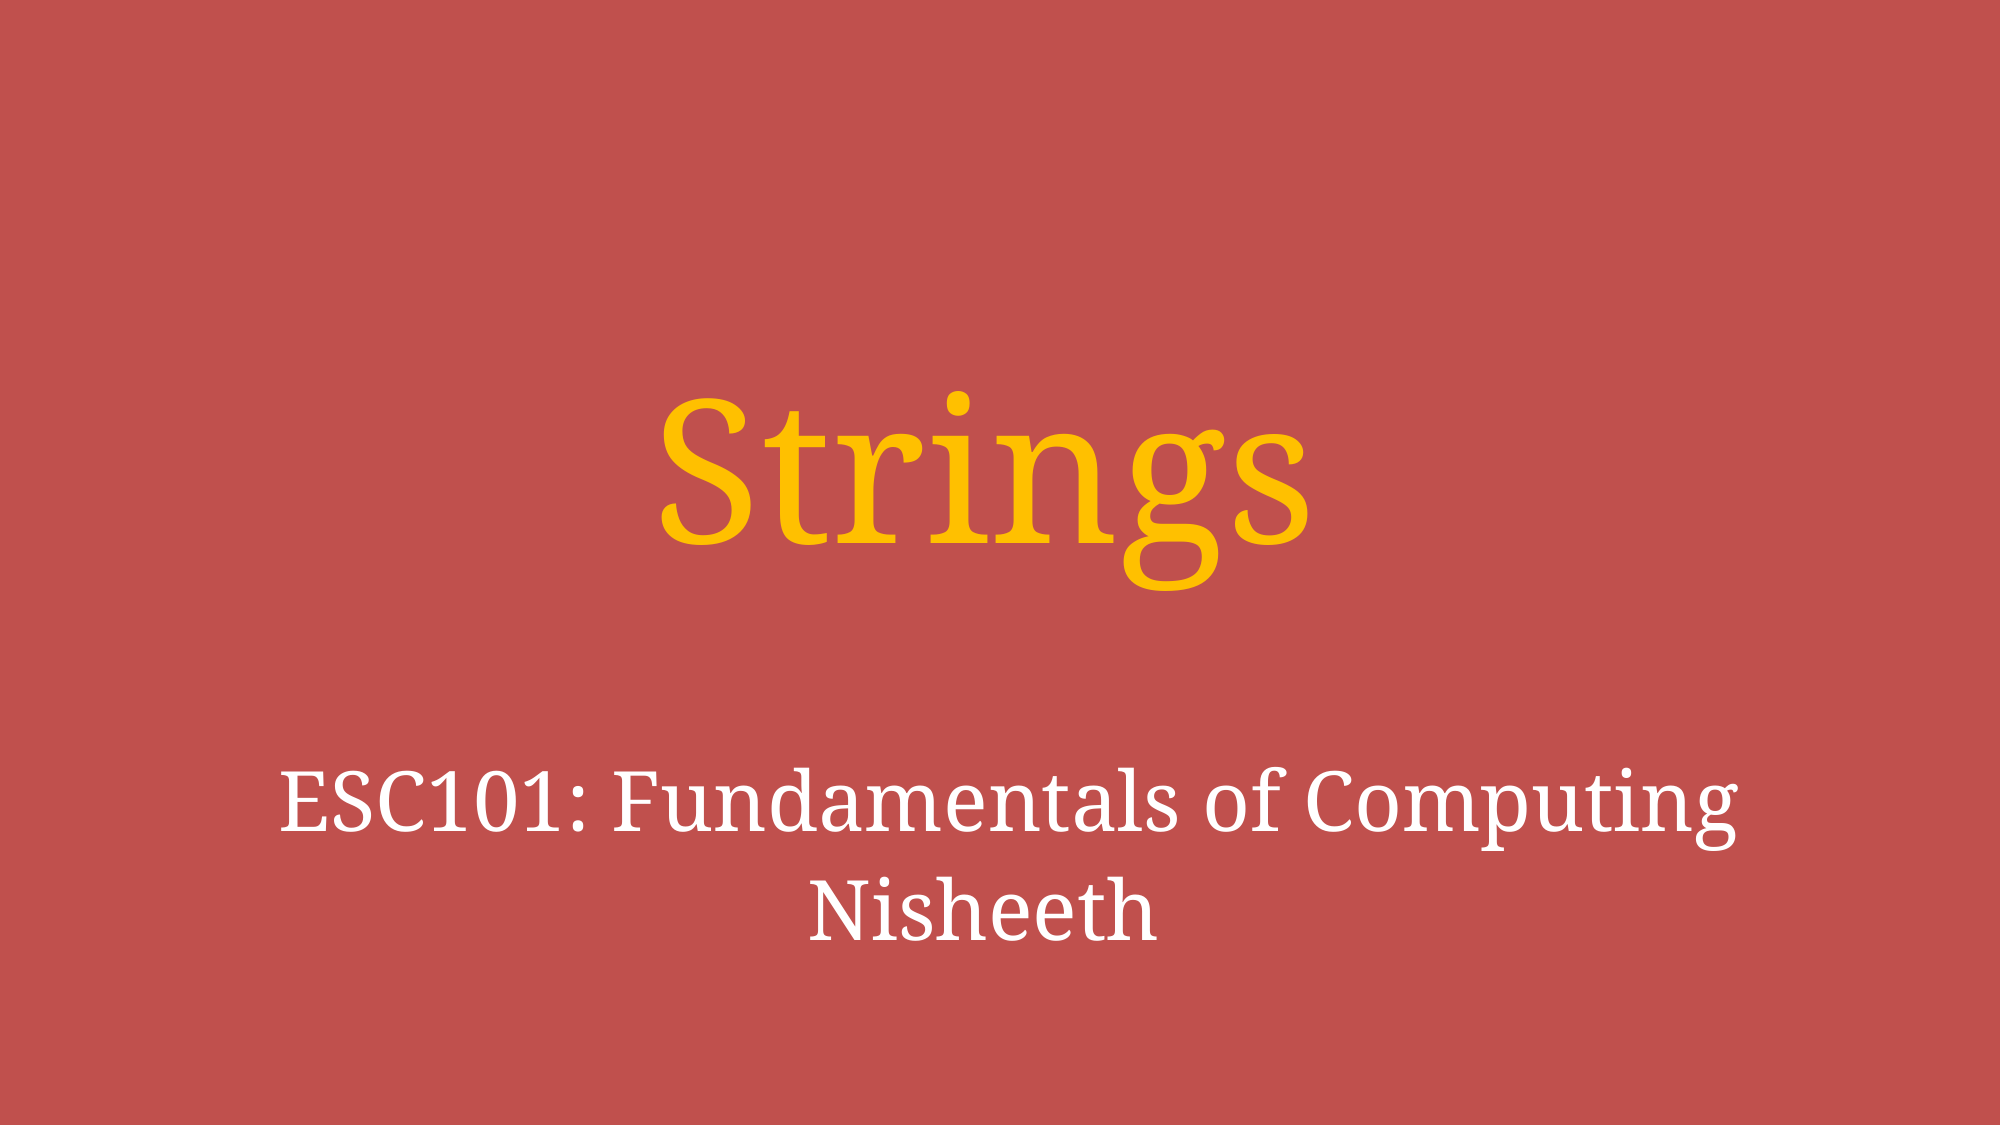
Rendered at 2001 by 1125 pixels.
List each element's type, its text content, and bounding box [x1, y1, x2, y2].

title ESC101: Fundamentals of Computing [159, 647, 1860, 948]
subtitle Strings [22, 335, 1948, 610]
text_box Nisheeth [749, 849, 1221, 1075]
